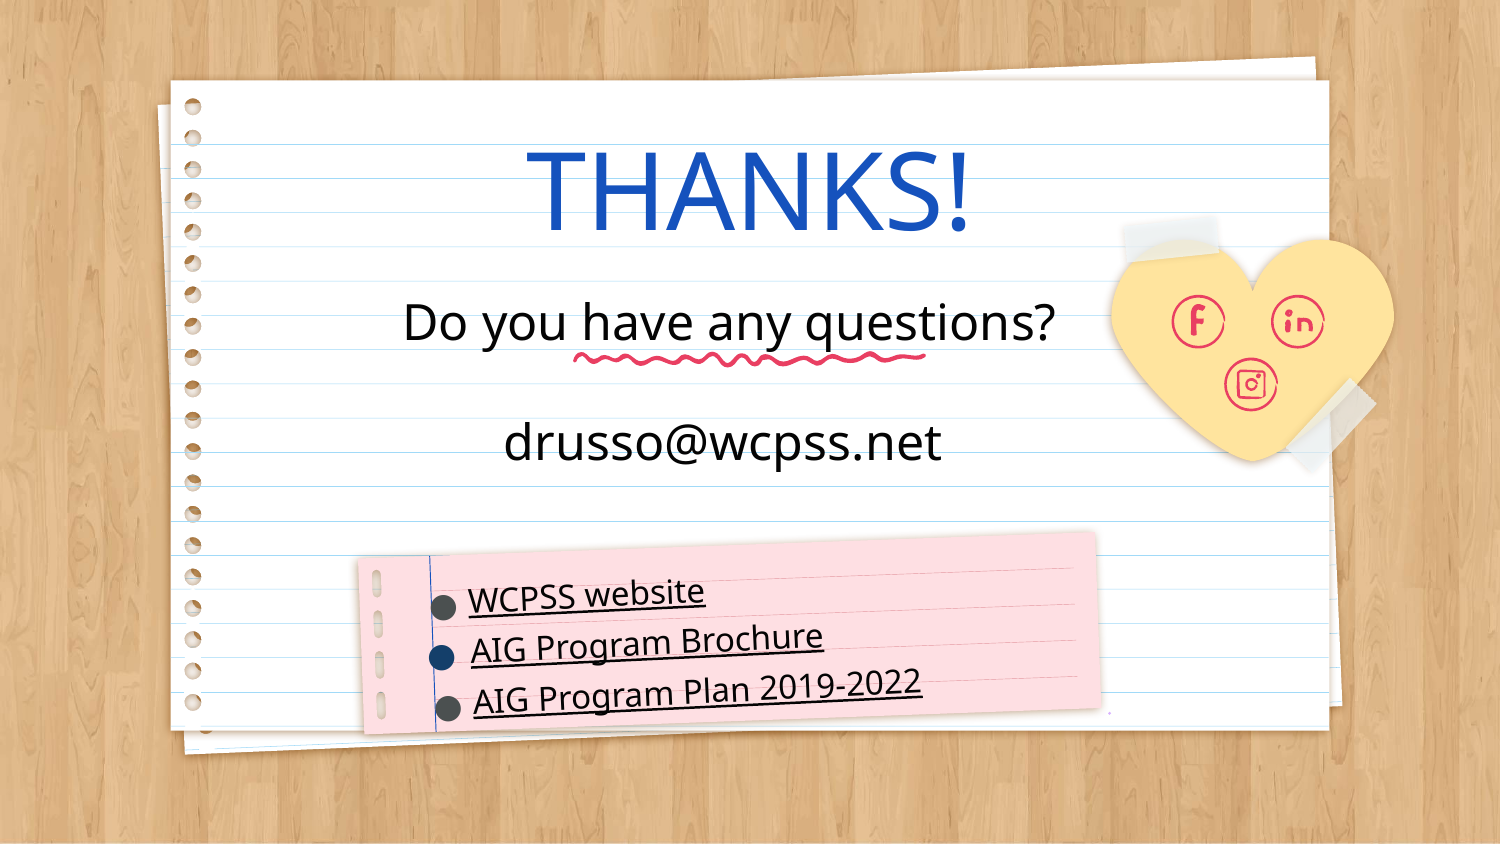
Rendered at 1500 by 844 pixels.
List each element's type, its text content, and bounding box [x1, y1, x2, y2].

picture [0, 0, 1500, 844]
text_box WCPSS website AIG Program Brochure AIG Program Plan 2019-2022 [415, 730, 1090, 799]
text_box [1107, 175, 1395, 474]
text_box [360, 544, 1099, 722]
subtitle Do you have any questions? drusso@wcpss.net [333, 215, 1126, 554]
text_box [1170, 294, 1226, 349]
text_box [573, 351, 926, 368]
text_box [1270, 294, 1325, 349]
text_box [1223, 357, 1279, 412]
title THANKS! [510, 110, 990, 264]
